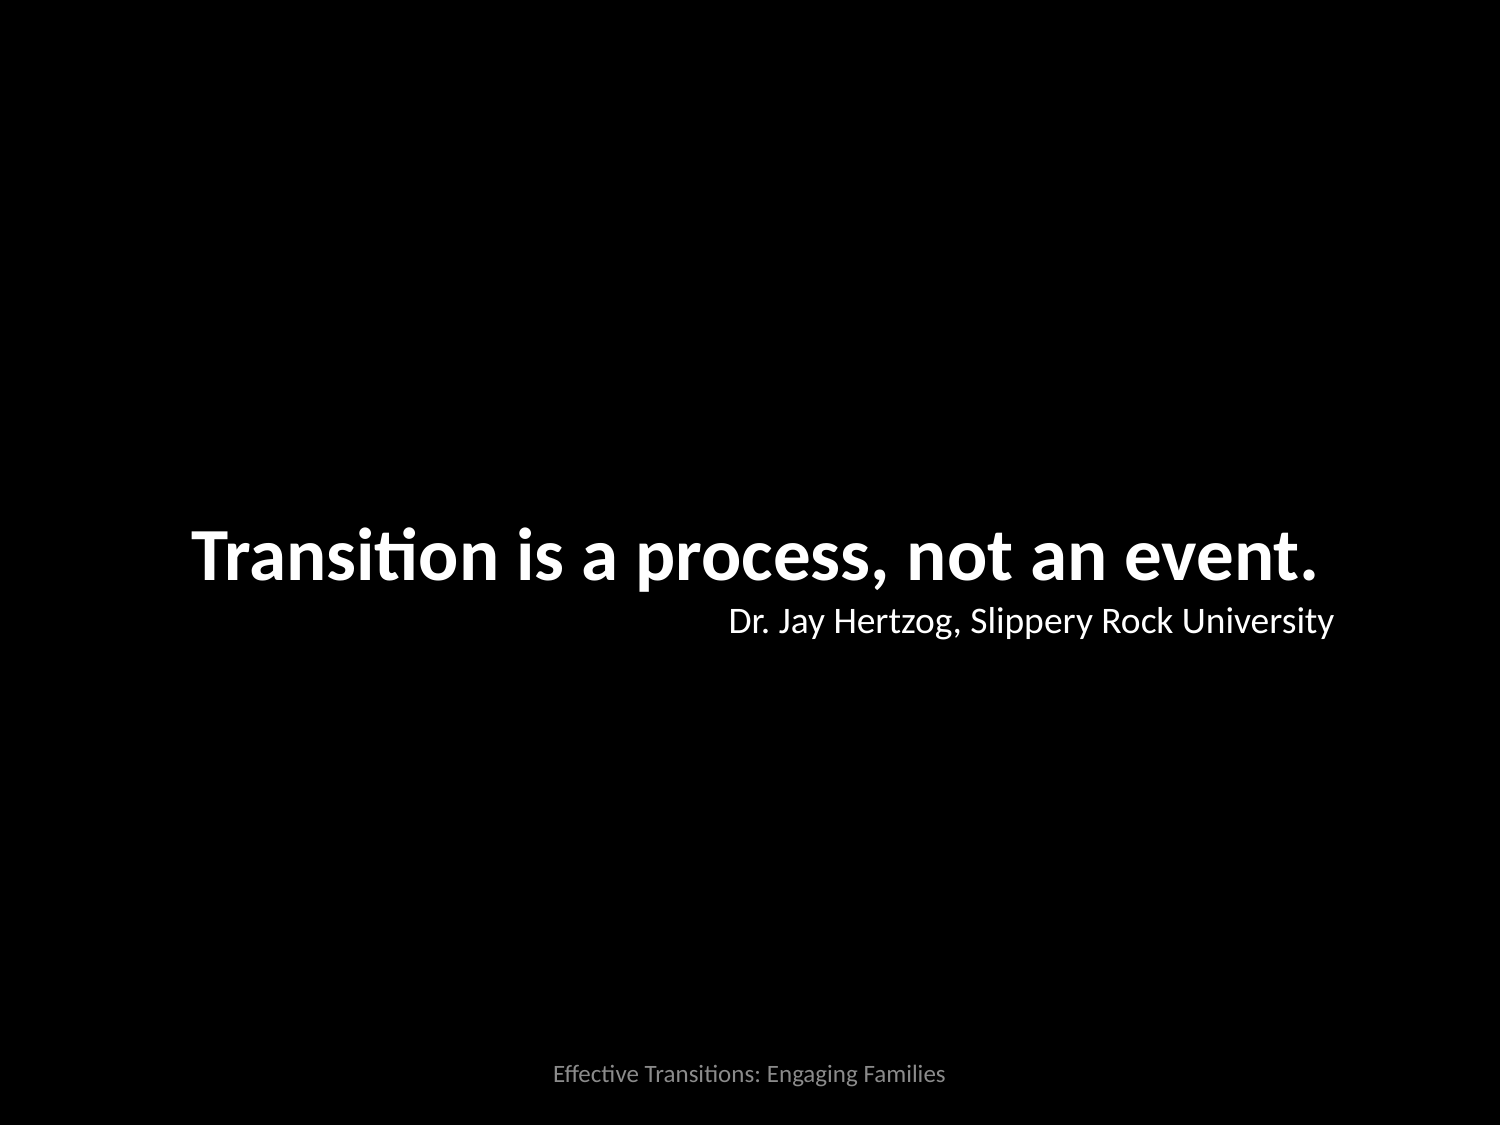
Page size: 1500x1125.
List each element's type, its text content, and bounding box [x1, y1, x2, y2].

footer Effective Transitions: Engaging Families [512, 1042, 988, 1103]
text_box Transition is a process, not an event. Dr. Jay Hertzog, Slippery Rock University [162, 498, 1350, 649]
